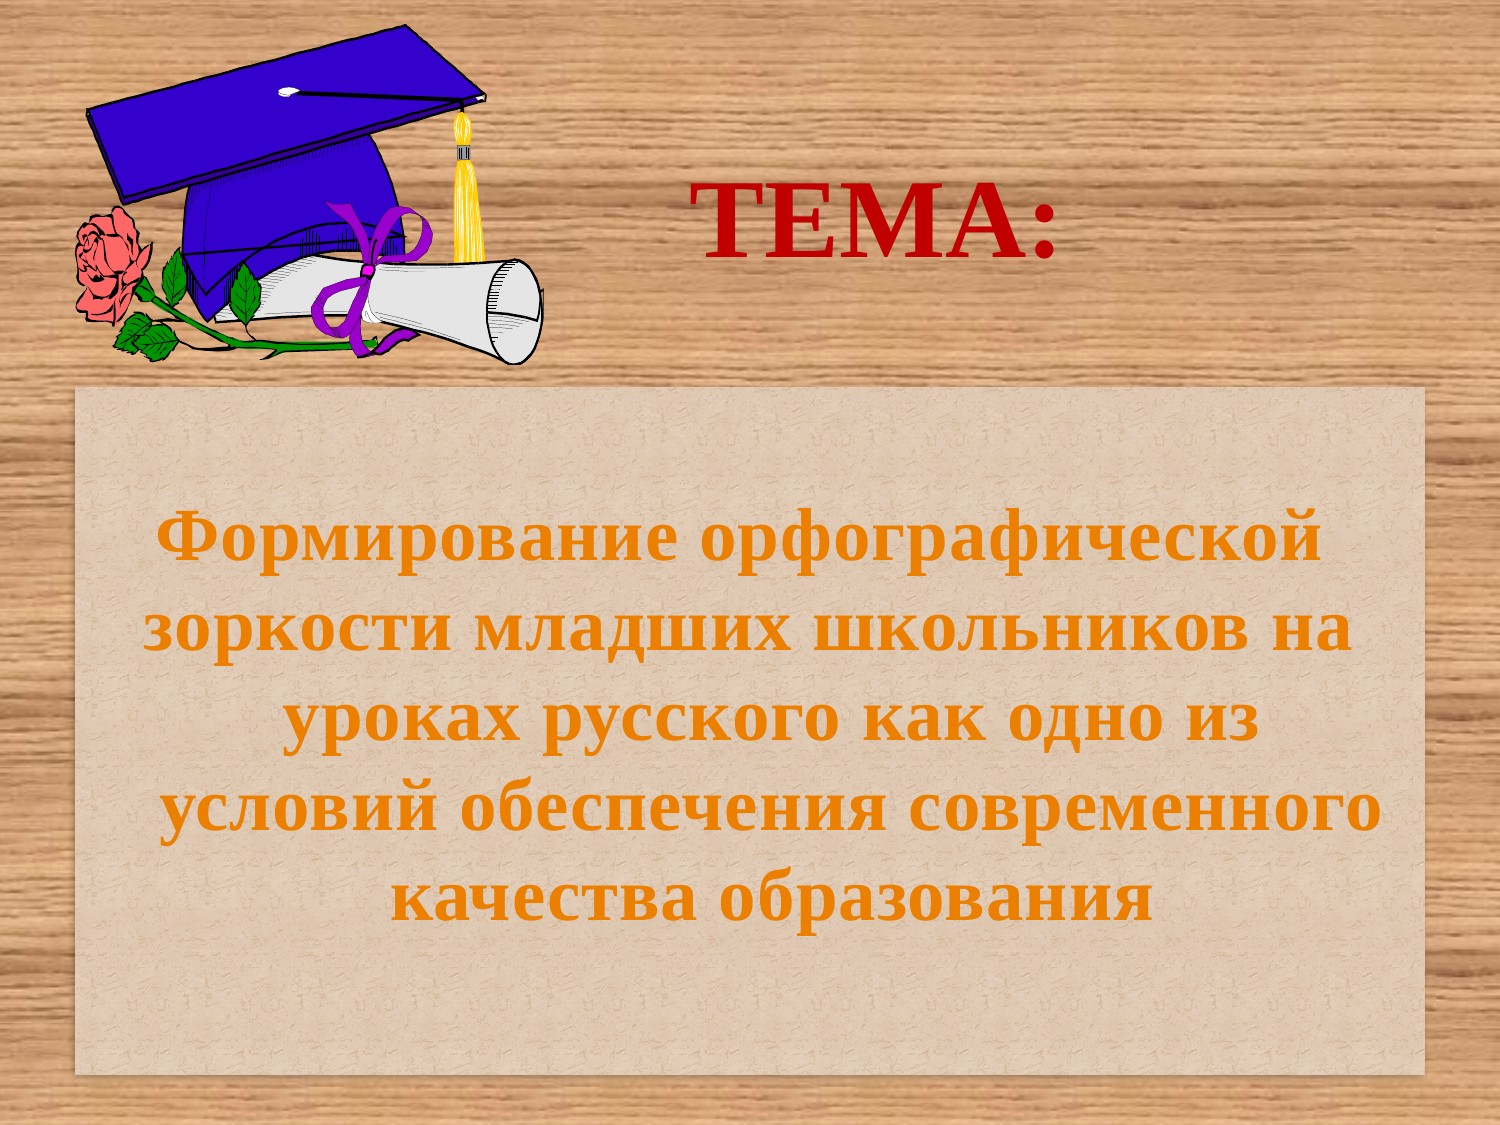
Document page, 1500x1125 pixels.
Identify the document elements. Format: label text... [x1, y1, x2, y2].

title Тема: [550, 24, 1425, 288]
list Формирование орфографической зоркости младших школьников на уроках русского как одно из условий обеспечения современного качества образования [74, 386, 1426, 1076]
picture [75, 24, 544, 365]
